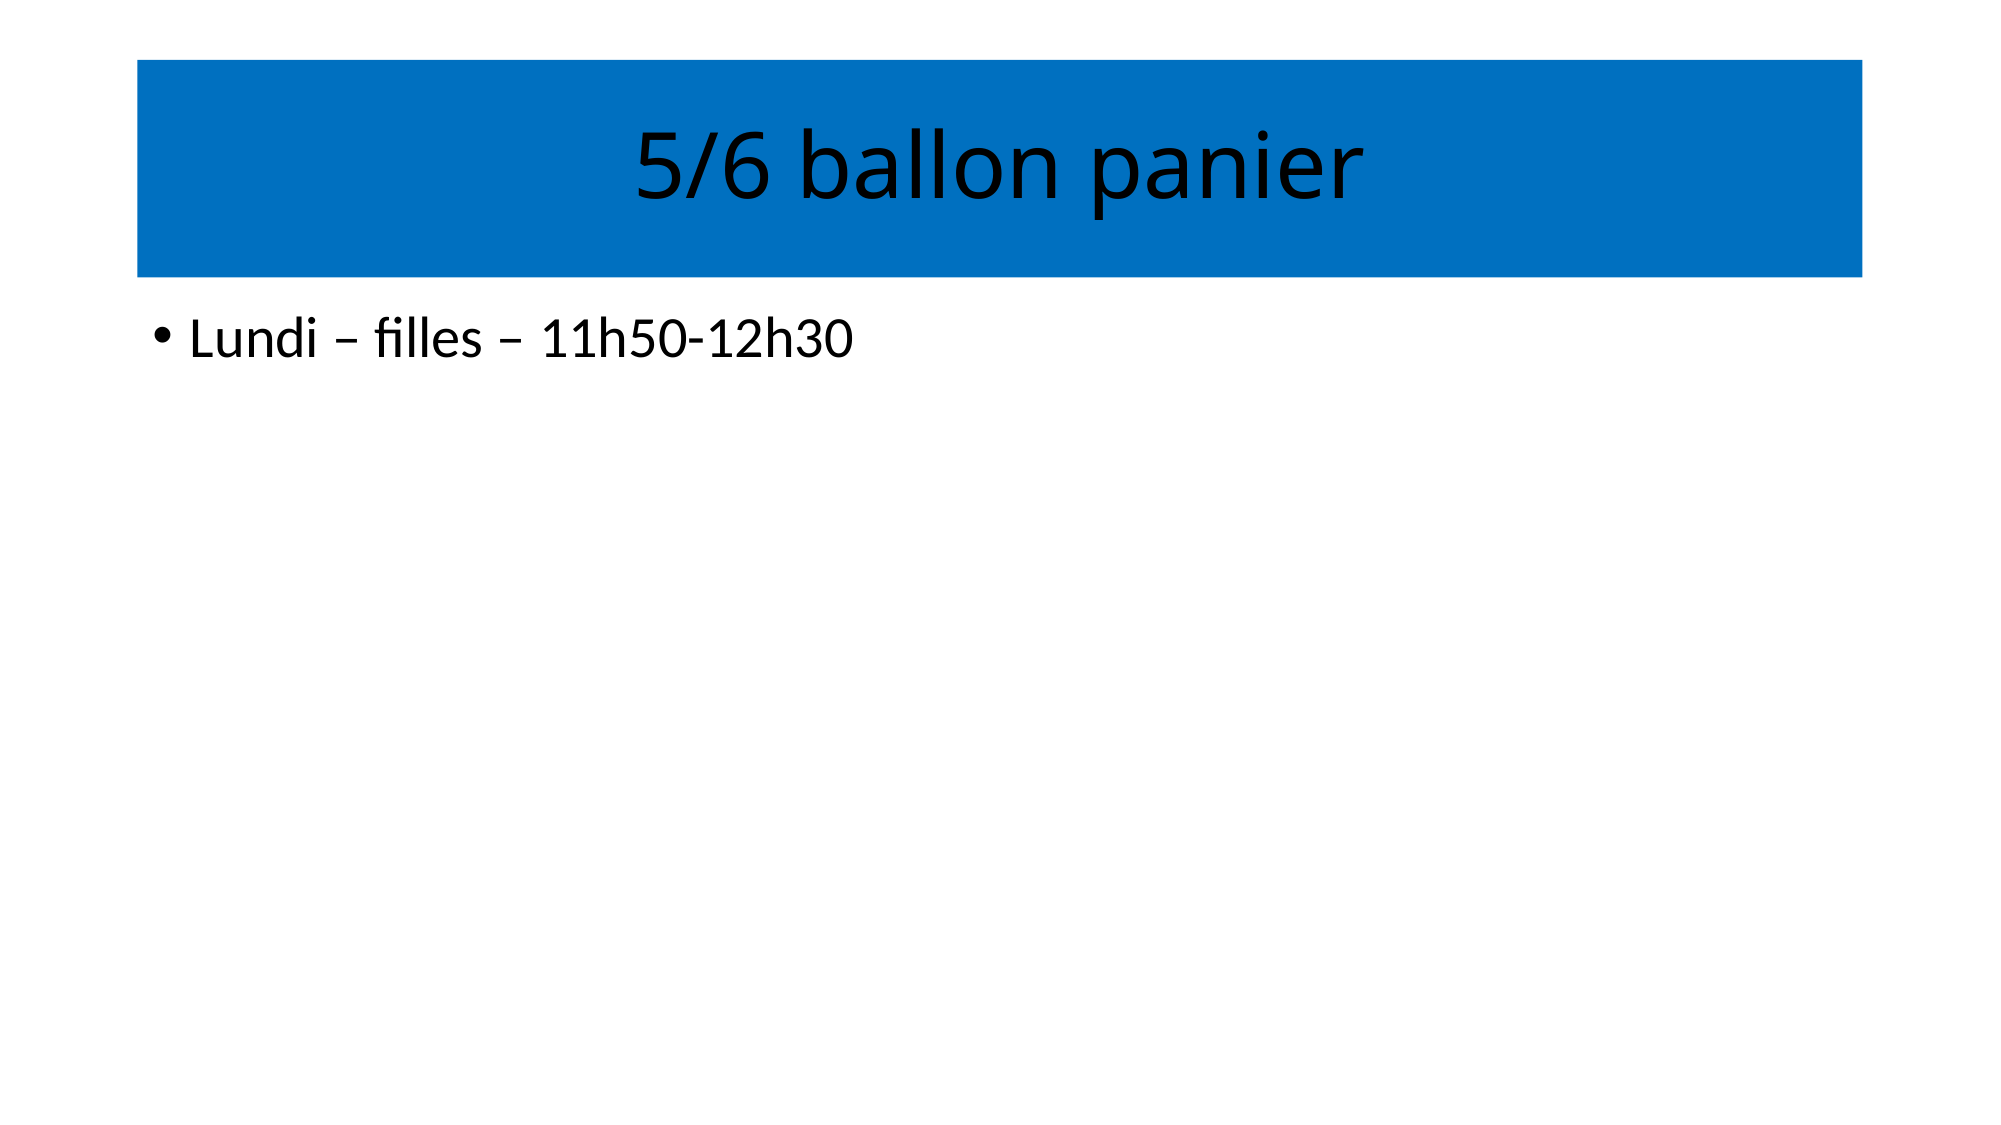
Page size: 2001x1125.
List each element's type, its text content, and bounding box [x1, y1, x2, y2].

list Lundi – filles – 11h50-12h30 [137, 299, 1863, 1014]
title 5/6 ballon panier [137, 59, 1863, 278]
